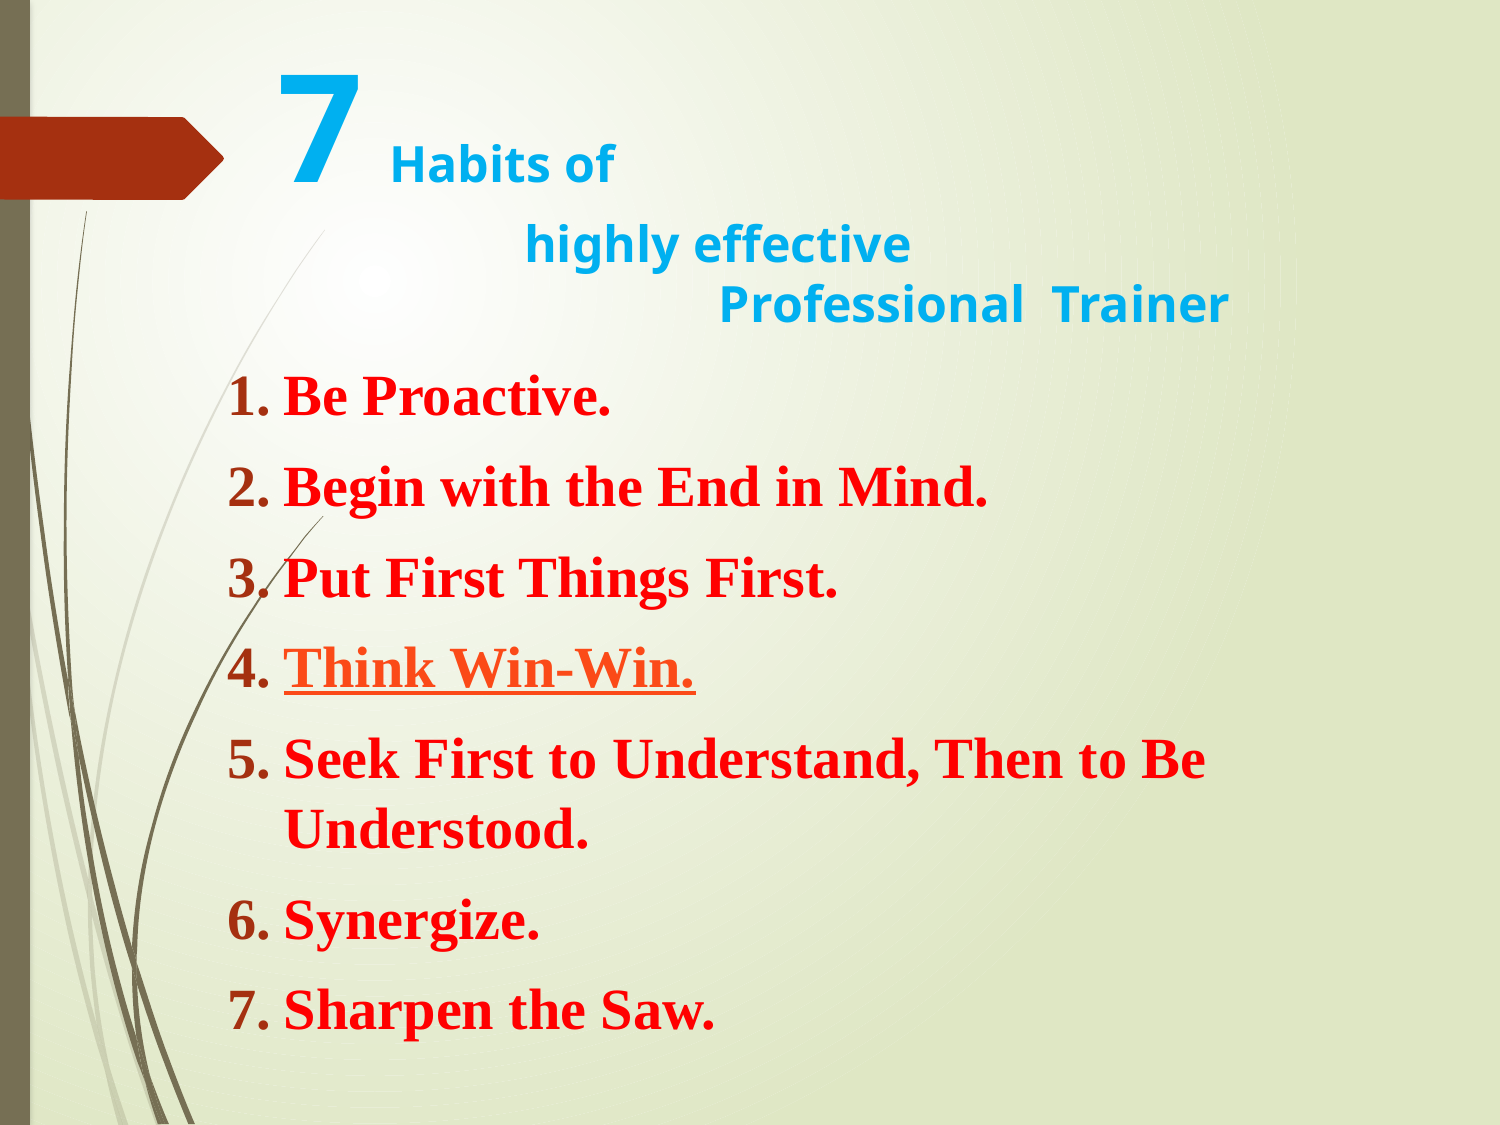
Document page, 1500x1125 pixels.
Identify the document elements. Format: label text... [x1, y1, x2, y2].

title 7 Habits of highly effective Professional Trainer [262, 24, 1344, 236]
list Be Proactive. Begin with the End in Mind. Put First Things First. Think Win-Win. Seek First to Understand, Then to Be Understood. Synergize. Sharpen the Saw. [212, 350, 1394, 1075]
